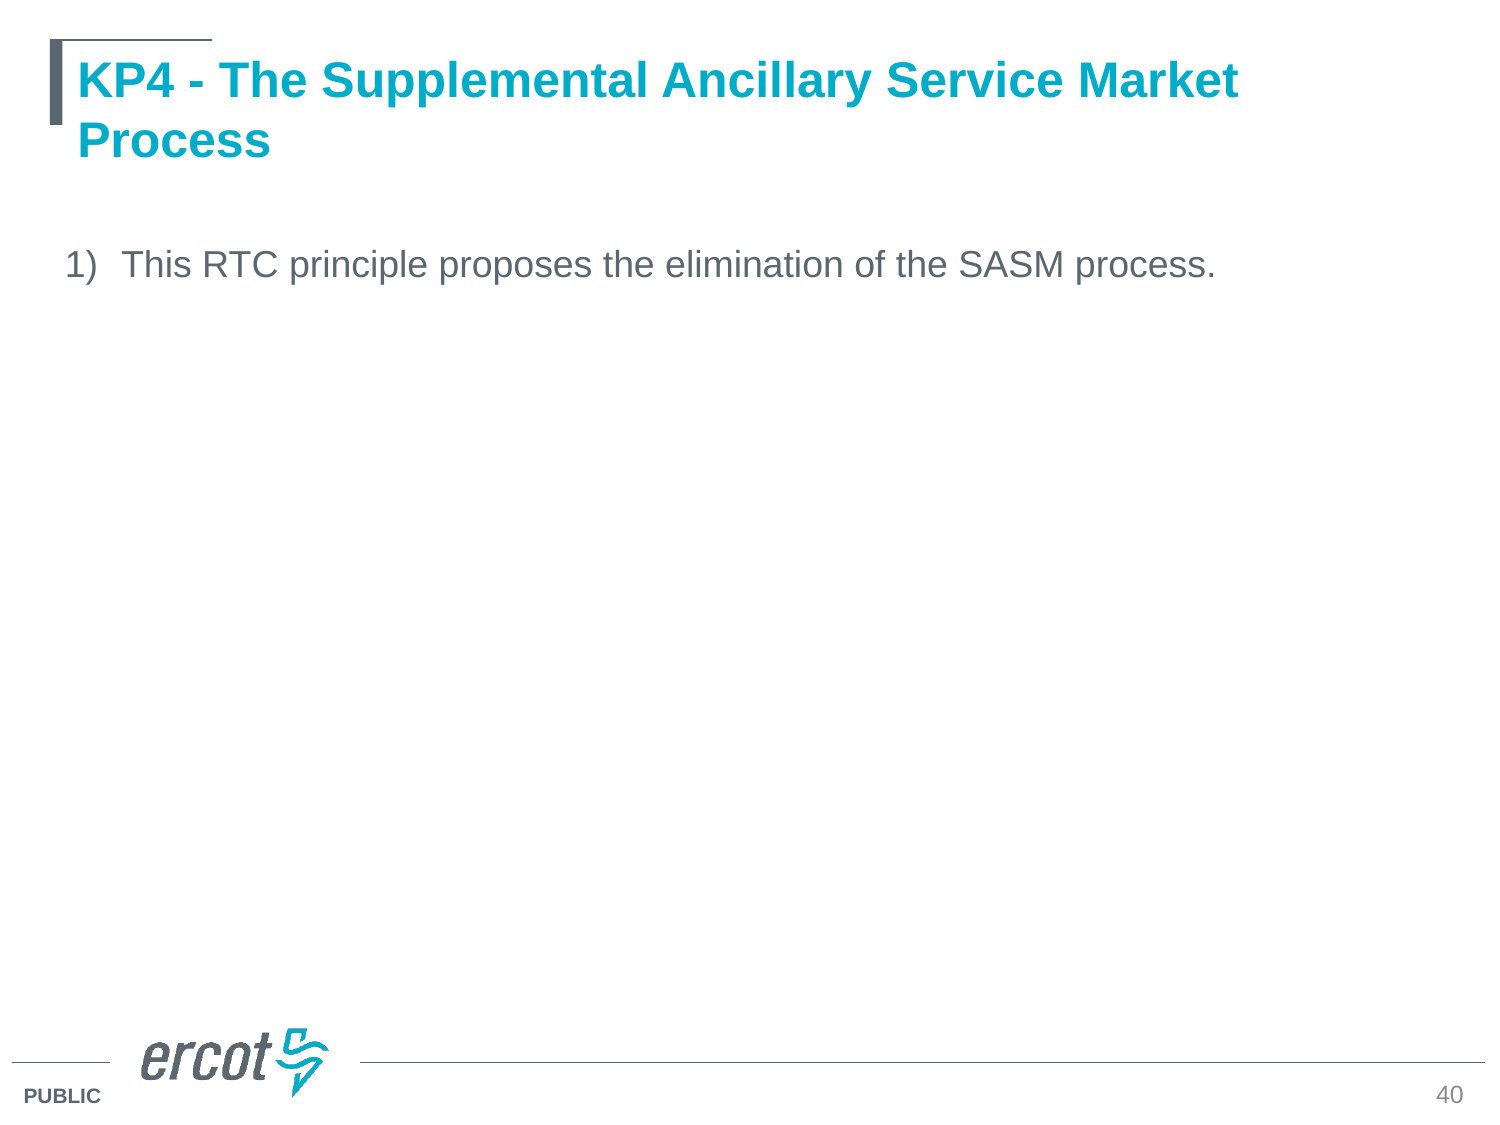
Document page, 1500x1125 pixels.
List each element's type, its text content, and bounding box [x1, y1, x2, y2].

picture [137, 1024, 332, 1100]
slide_number 40 [1412, 1076, 1488, 1112]
title KP4 - The Supplemental Ancillary Service Market Process [62, 39, 1450, 125]
list This RTC principle proposes the elimination of the SASM process. [50, 232, 1450, 972]
